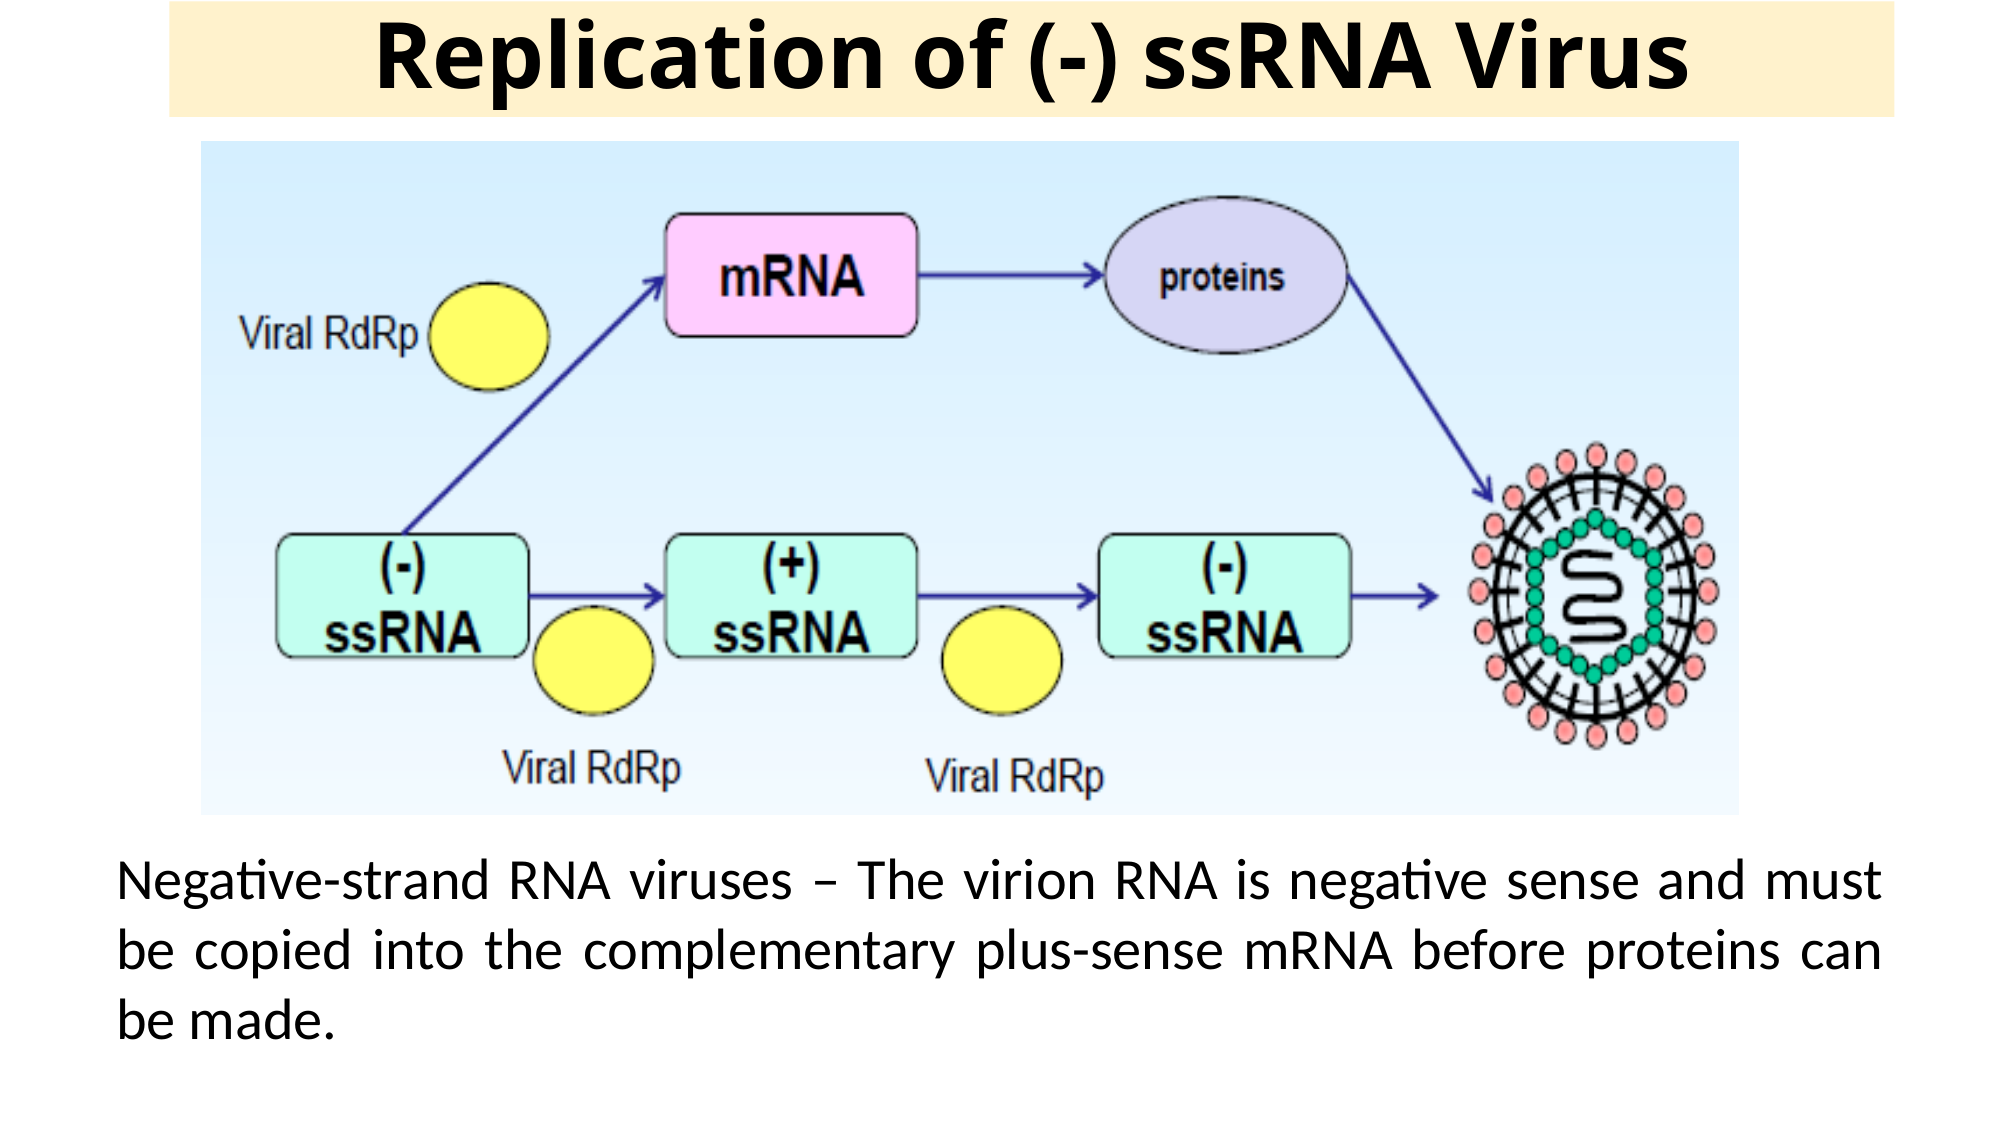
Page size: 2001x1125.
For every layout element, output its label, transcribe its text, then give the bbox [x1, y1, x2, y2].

picture [201, 141, 1739, 815]
text_box Negative-strand RNA viruses – The virion RNA is negative sense and must be copied into the complementary plus-sense mRNA before proteins can be made. [101, 833, 1899, 1059]
text_box Replication of (-) ssRNA Virus [169, 1, 1895, 117]
